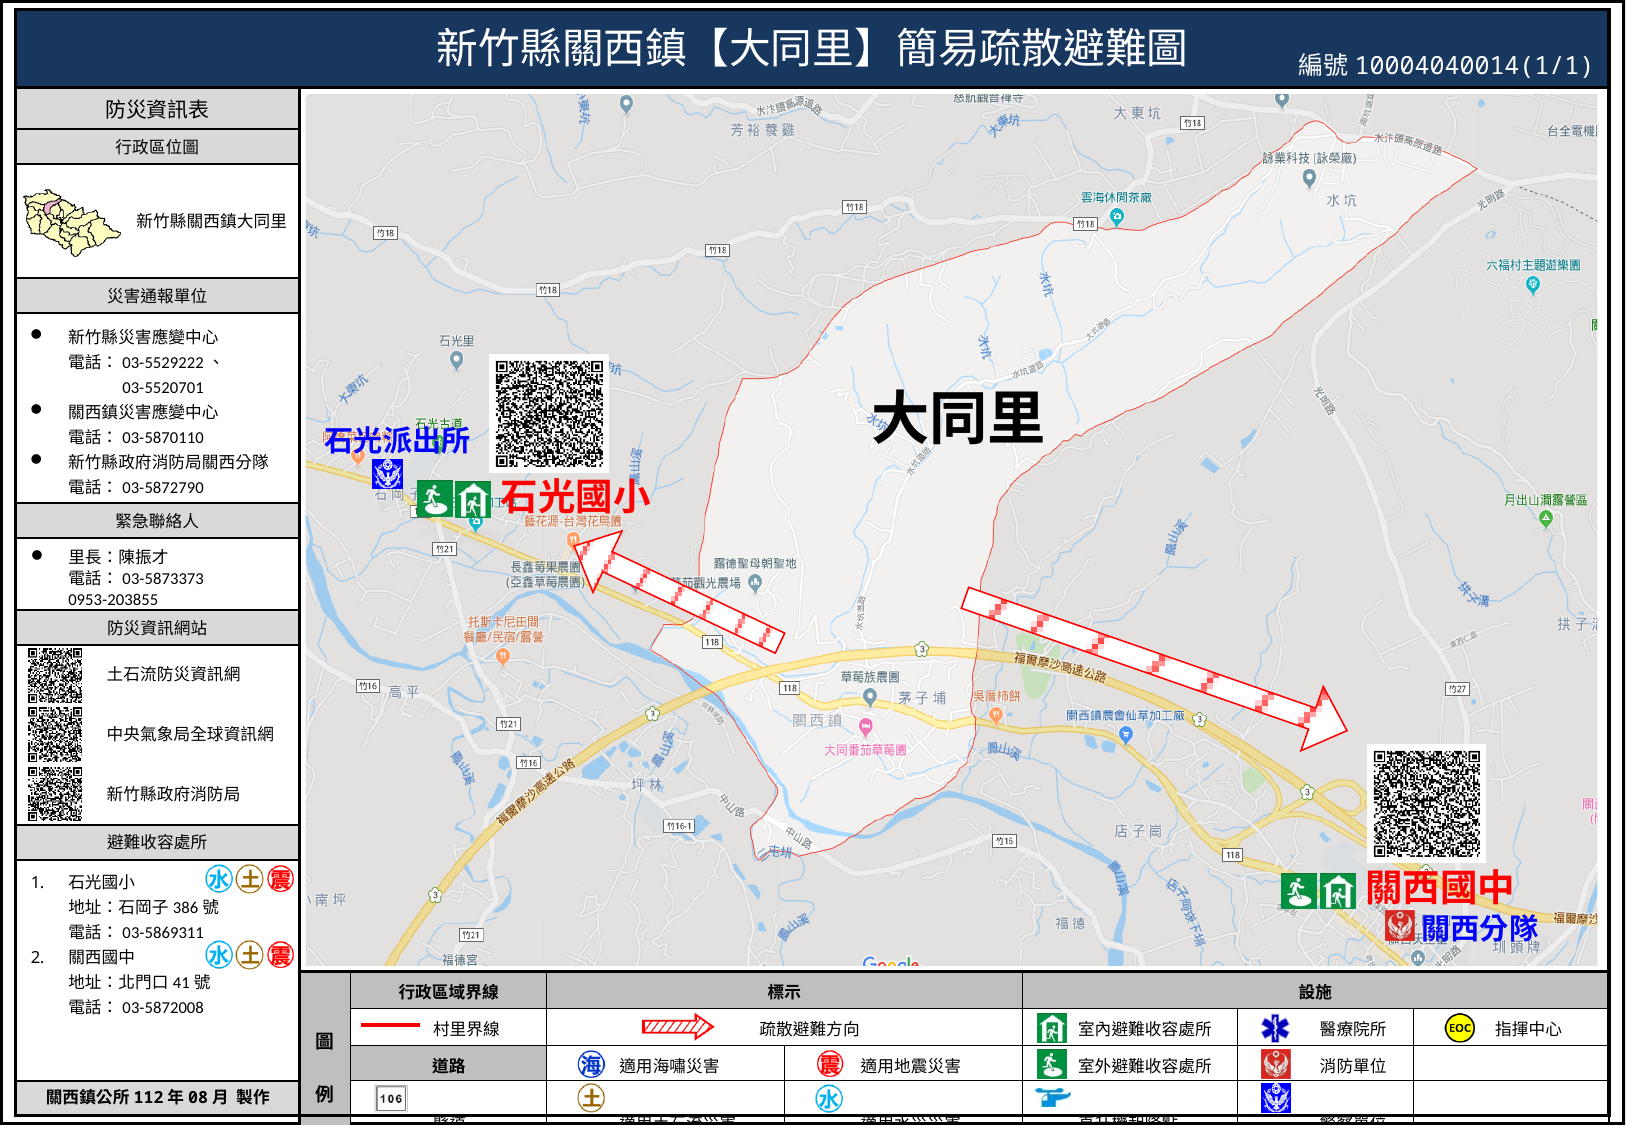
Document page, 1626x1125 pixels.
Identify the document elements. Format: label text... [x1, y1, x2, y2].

picture [28, 707, 82, 762]
list 里長：陳振才 電話：03-5873373 0953-203855 [16, 539, 300, 610]
picture [17, 169, 125, 276]
picture [814, 1083, 845, 1113]
picture [1036, 1013, 1067, 1043]
picture [1036, 1049, 1067, 1079]
picture [305, 94, 1598, 966]
picture [815, 1049, 845, 1079]
list 關西鎮公所112年08月 製作 [16, 1079, 300, 1115]
list 新竹縣關西鎮【大同里】簡易疏散避難圖 [16, 10, 1610, 90]
picture [1035, 1088, 1071, 1107]
list 新竹縣關西鎮大同里 [124, 164, 300, 280]
picture [1444, 1013, 1475, 1043]
picture [28, 767, 82, 821]
picture [642, 1011, 715, 1041]
list 編號10004040014(1/1) [1255, 43, 1610, 90]
picture [1261, 1049, 1291, 1079]
picture [373, 1084, 408, 1113]
picture [576, 1049, 607, 1079]
picture [204, 863, 296, 894]
picture [28, 648, 82, 703]
list 石光國小 地址：石岡子386號 電話：03-5869311 關西國中 地址：北門口41號 電話：03-5872008 [16, 859, 300, 1079]
picture [204, 939, 296, 970]
picture [576, 1083, 607, 1113]
picture [1261, 1083, 1291, 1113]
picture [1260, 1013, 1290, 1043]
